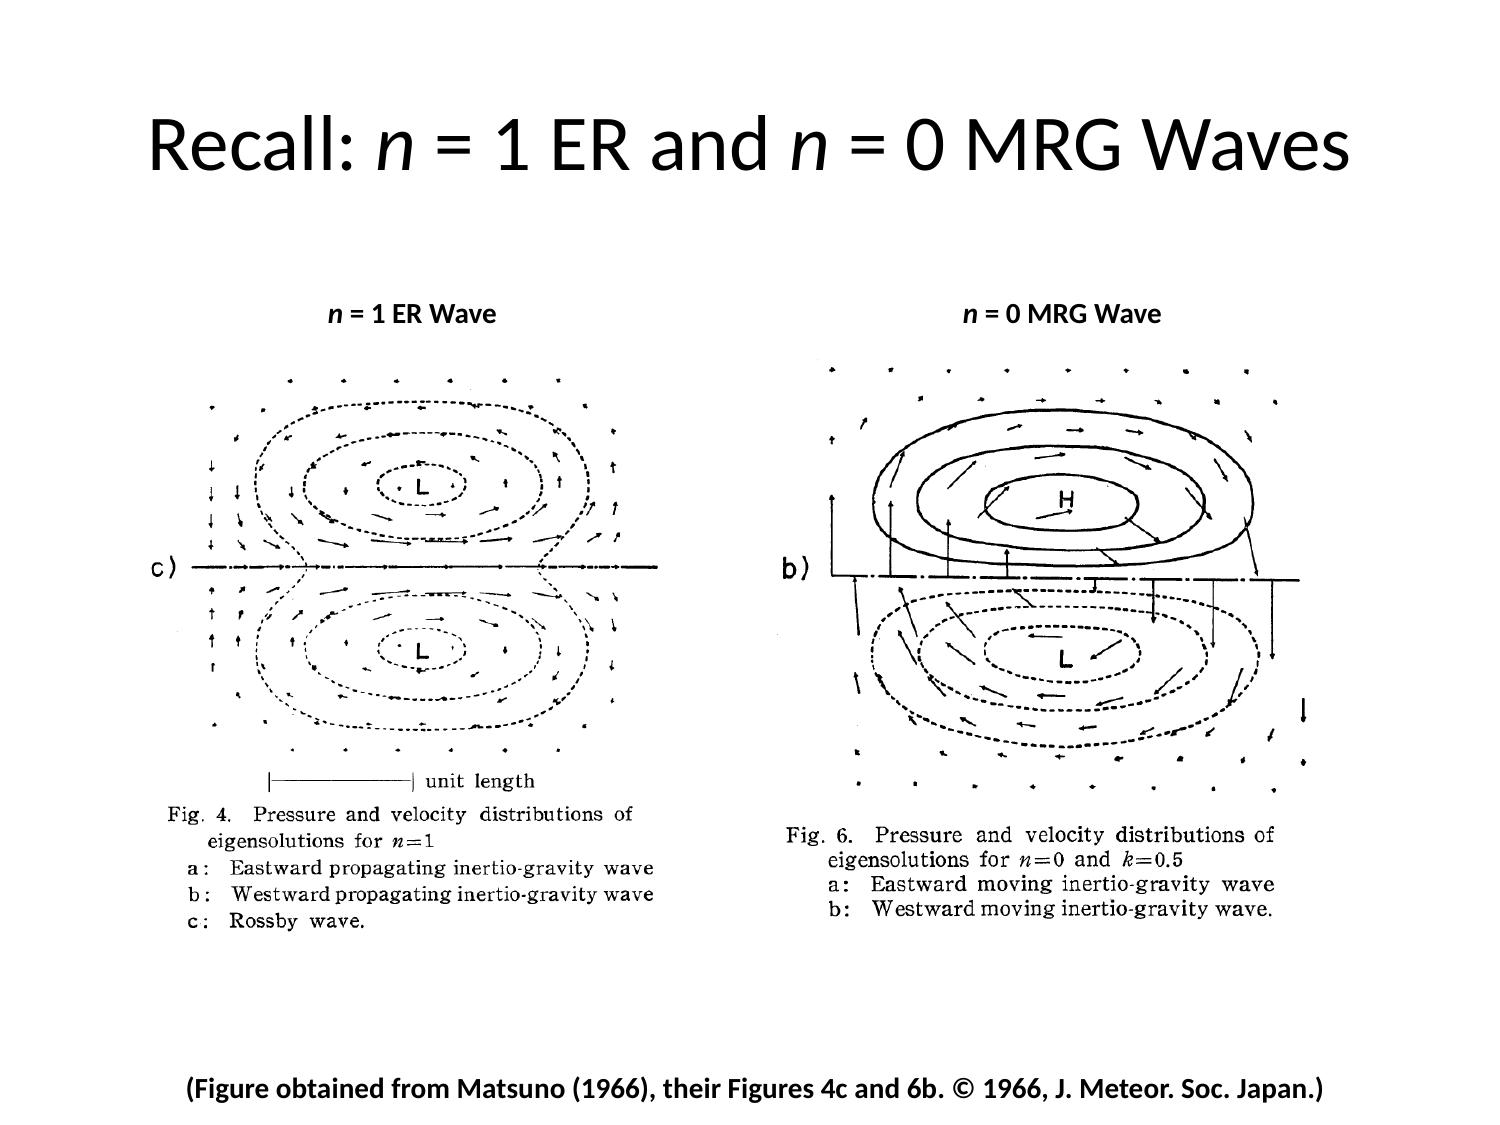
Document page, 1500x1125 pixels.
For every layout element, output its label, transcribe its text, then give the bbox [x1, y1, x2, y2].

text_box n = 0 MRG Wave [924, 286, 1200, 337]
picture [124, 360, 680, 938]
text_box n = 1 ER Wave [275, 287, 550, 338]
title Recall: n = 1 ER and n = 0 MRG Waves [75, 45, 1425, 233]
text_box (Figure obtained from Matsuno (1966), their Figures 4c and 6b. © 1966, J. Meteor. Soc. Japan.) [170, 1062, 1341, 1113]
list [767, 344, 1313, 923]
